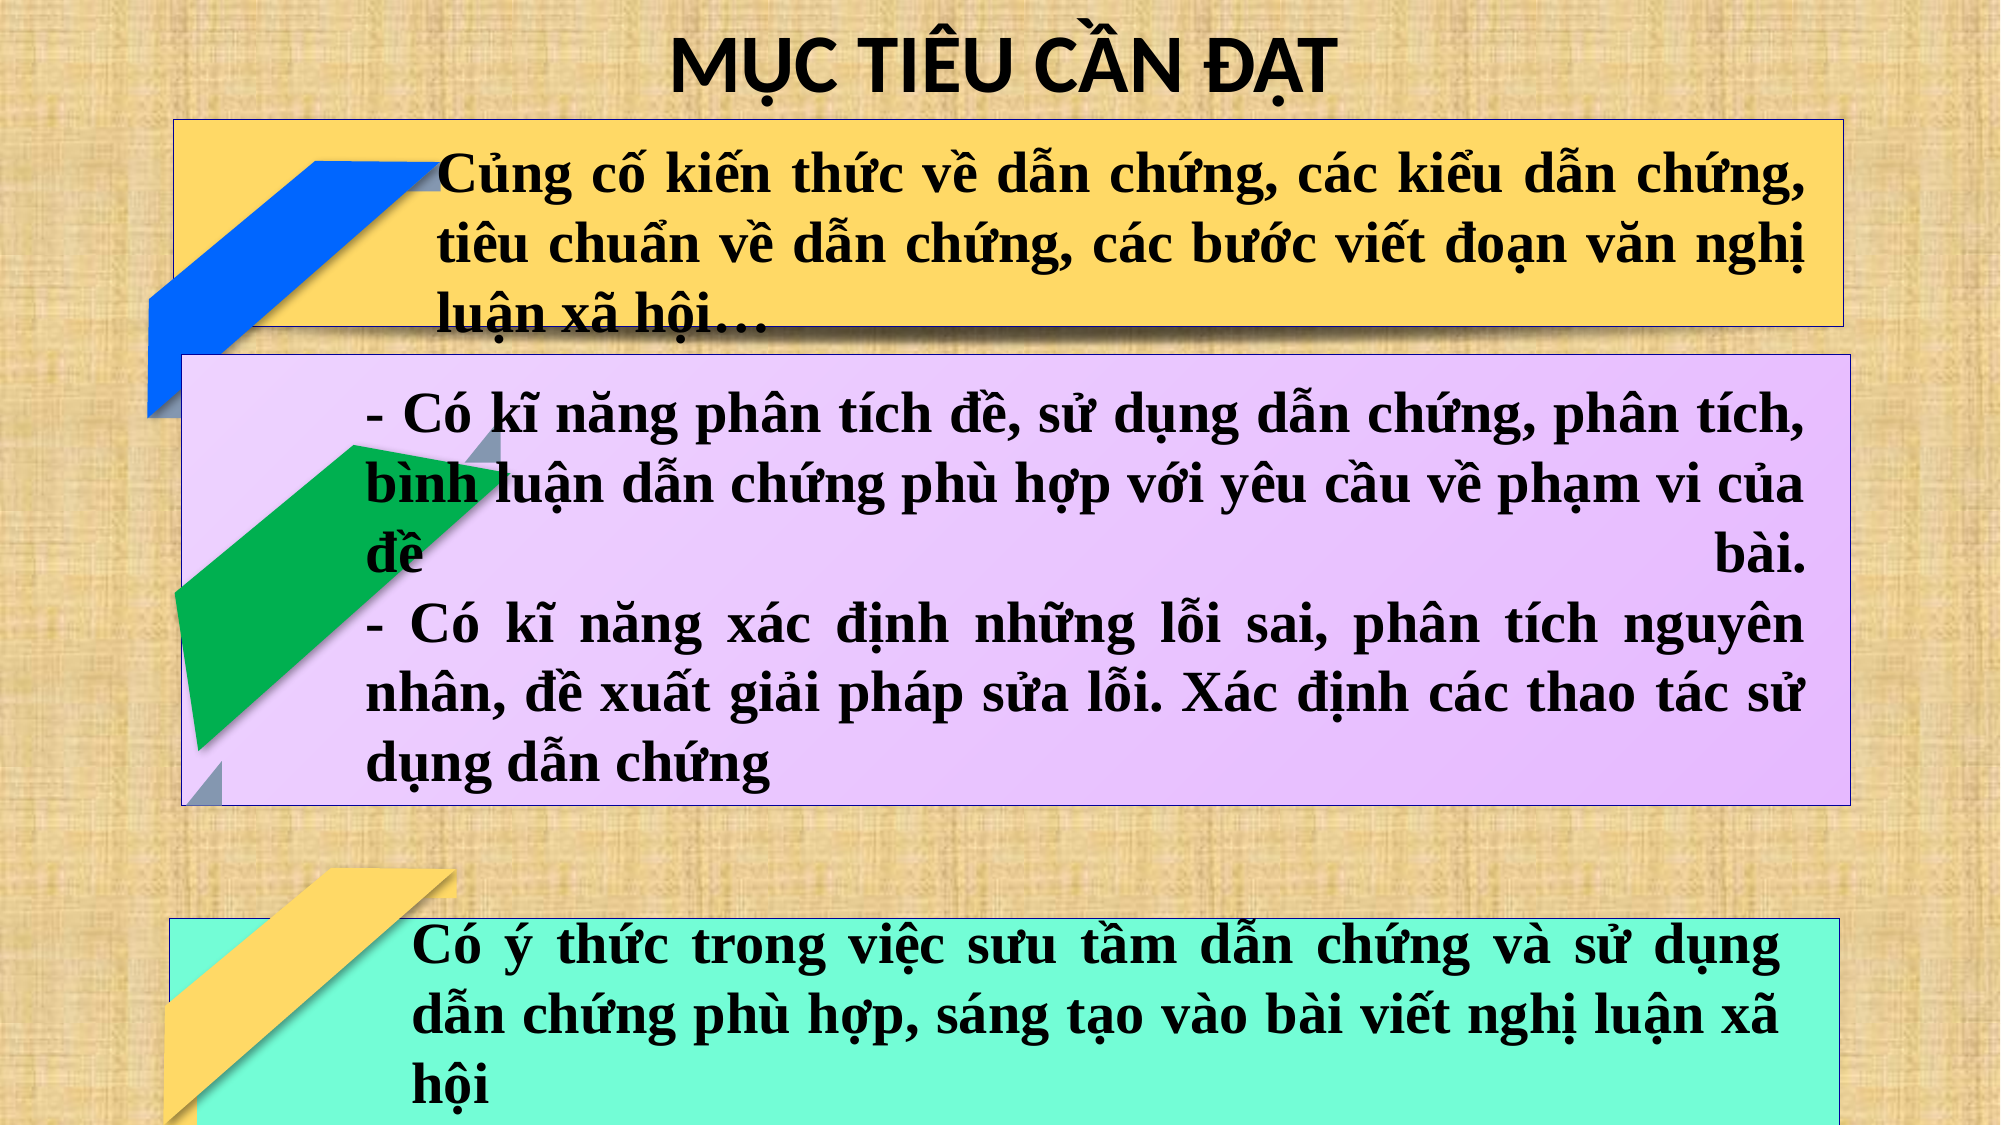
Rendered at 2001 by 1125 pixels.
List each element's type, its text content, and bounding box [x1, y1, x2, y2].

text_box - Có kĩ năng phân tích đề, sử dụng dẫn chứng, phân tích, bình luận dẫn chứng phù hợp với yêu cầu về phạm vi của đề bài. - Có kĩ năng xác định những lỗi sai, phân tích nguyên nhân, đề xuất giải pháp sửa lỗi. Xác định các thao tác sử dụng dẫn chứng [462, 366, 1822, 801]
text_box [478, 918, 1840, 1125]
text_box Có ý thức trong việc sưu tầm dẫn chứng và sử dụng dẫn chứng phù hợp, sáng tạo vào bài viết nghị luận xã hội [478, 897, 1797, 1123]
text_box MỤC TIÊU CẦN ĐẠT [582, 1, 1426, 117]
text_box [0, 119, 1944, 350]
picture [0, 0, 2001, 1125]
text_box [88, 868, 478, 1125]
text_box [105, 418, 523, 806]
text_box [72, 161, 462, 419]
text_box [180, 354, 1852, 807]
